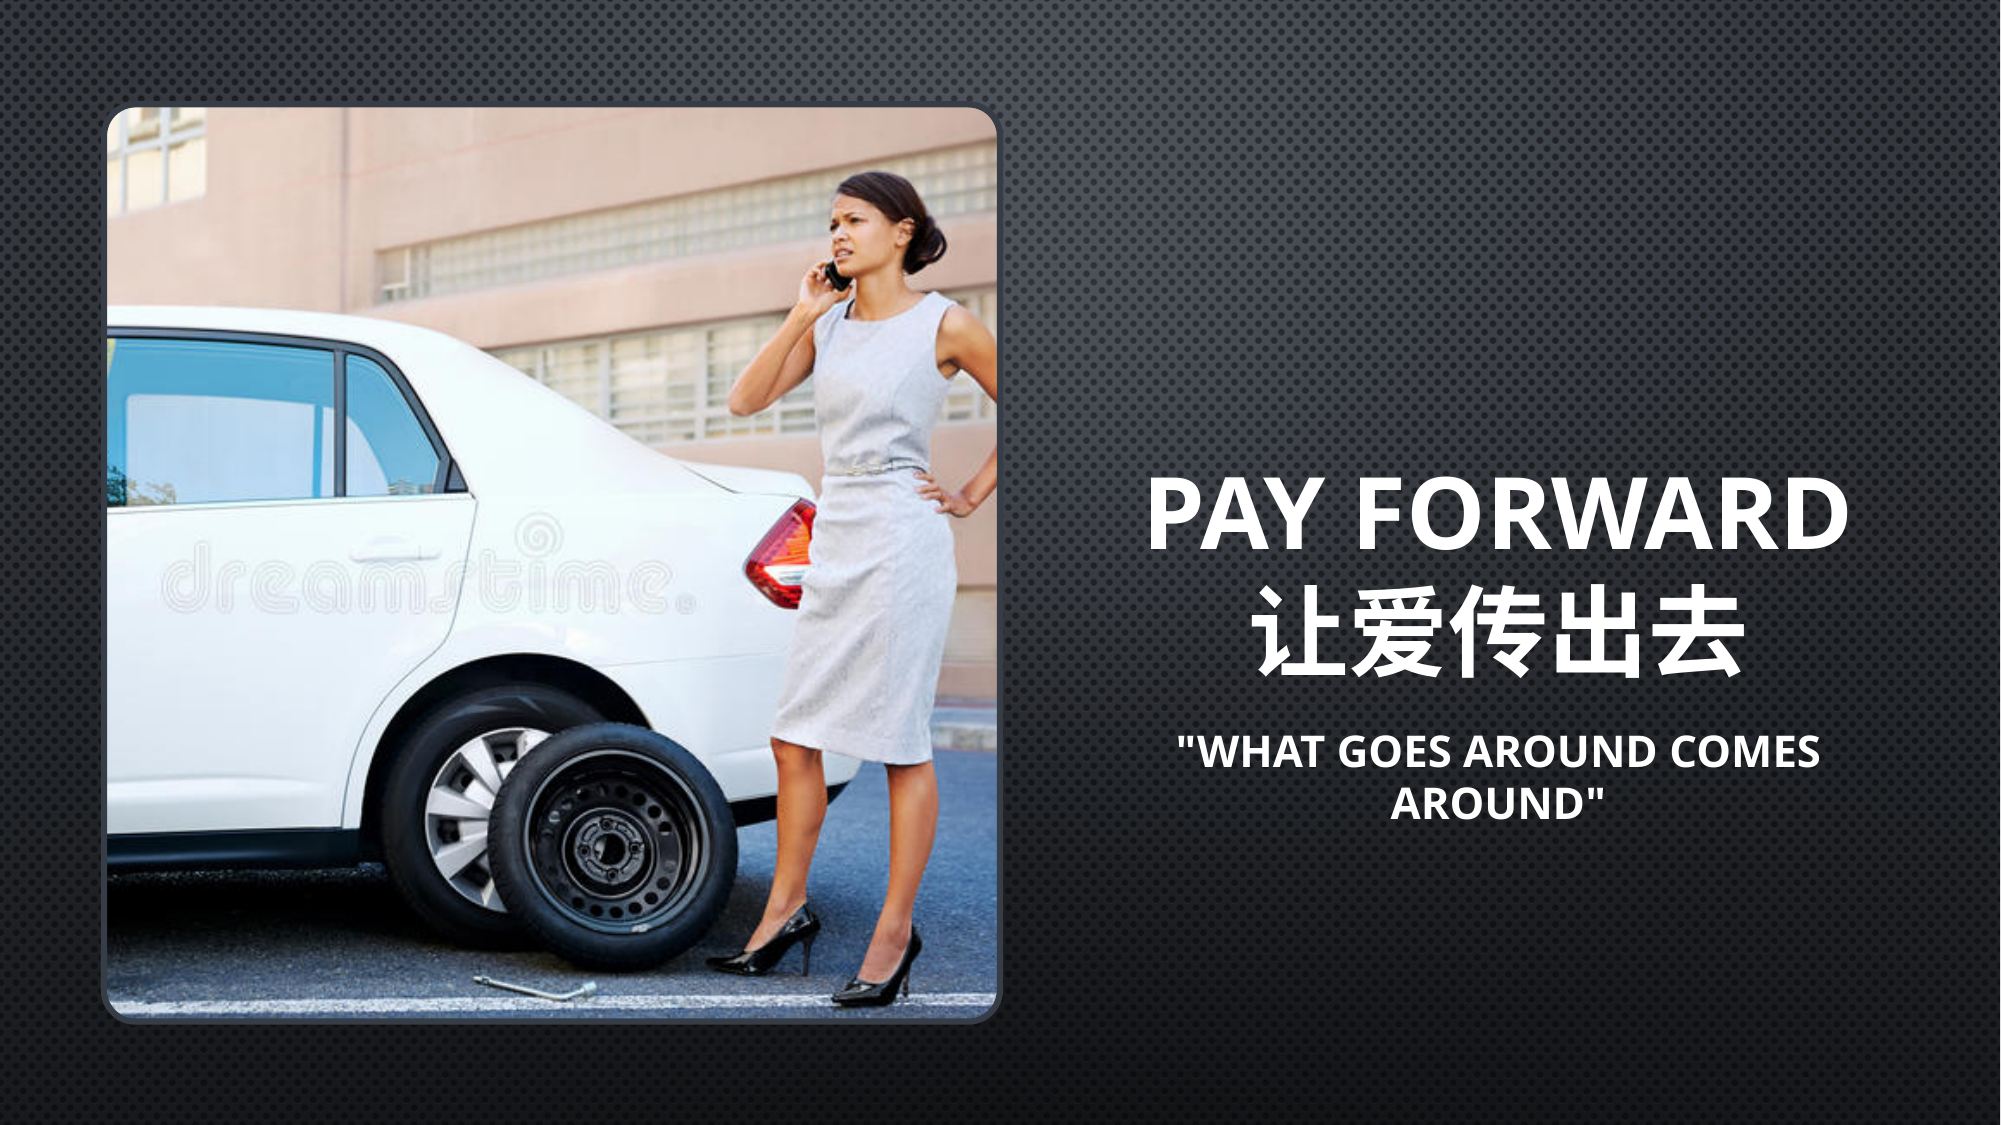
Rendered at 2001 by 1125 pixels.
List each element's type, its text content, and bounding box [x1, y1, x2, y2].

picture [103, 104, 1001, 1022]
list "WHAT GOES AROUND COMES AROUND" [1104, 716, 1892, 1011]
title PAY FORWARD 让爱传出去 [1104, 99, 1892, 698]
